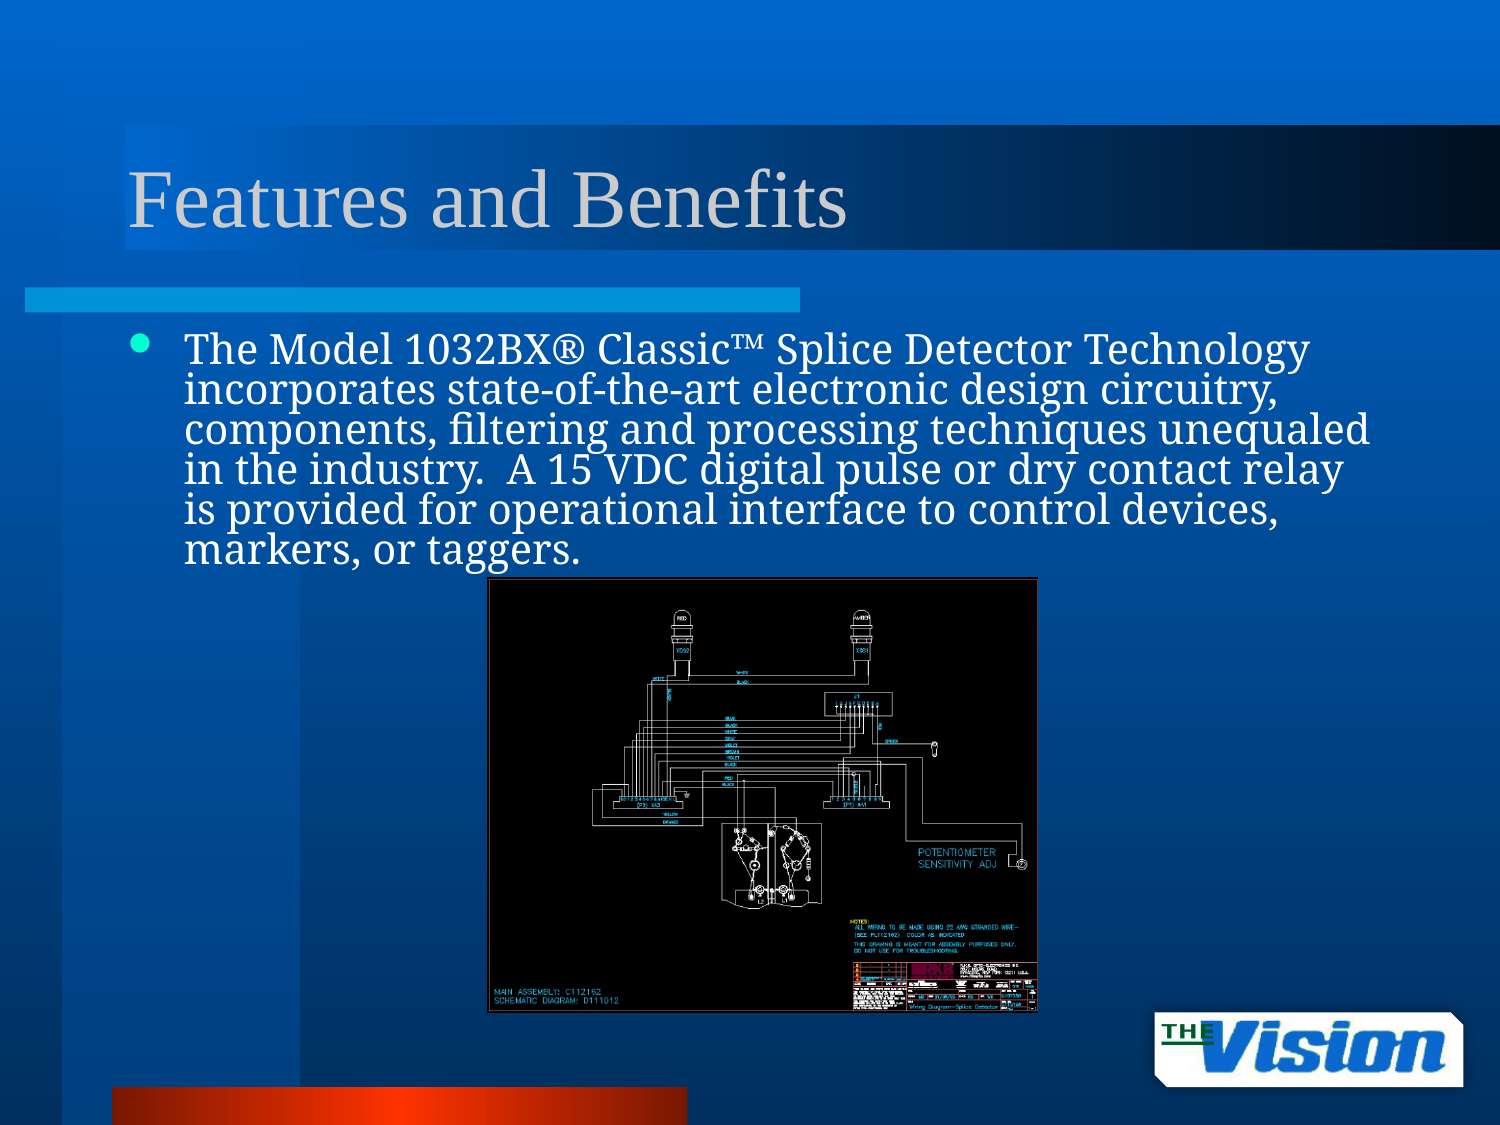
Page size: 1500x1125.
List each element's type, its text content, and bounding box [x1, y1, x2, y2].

title Features and Benefits [112, 99, 1388, 288]
picture [487, 577, 1039, 1013]
picture [1154, 1012, 1464, 1088]
list The Model 1032BX® Classic™ Splice Detector Technology incorporates state-of-the-art electronic design circuitry, components, filtering and processing techniques unequaled in the industry. A 15 VDC digital pulse or dry contact relay is provided for operational interface to control devices, markers, or taggers. [112, 324, 1388, 550]
